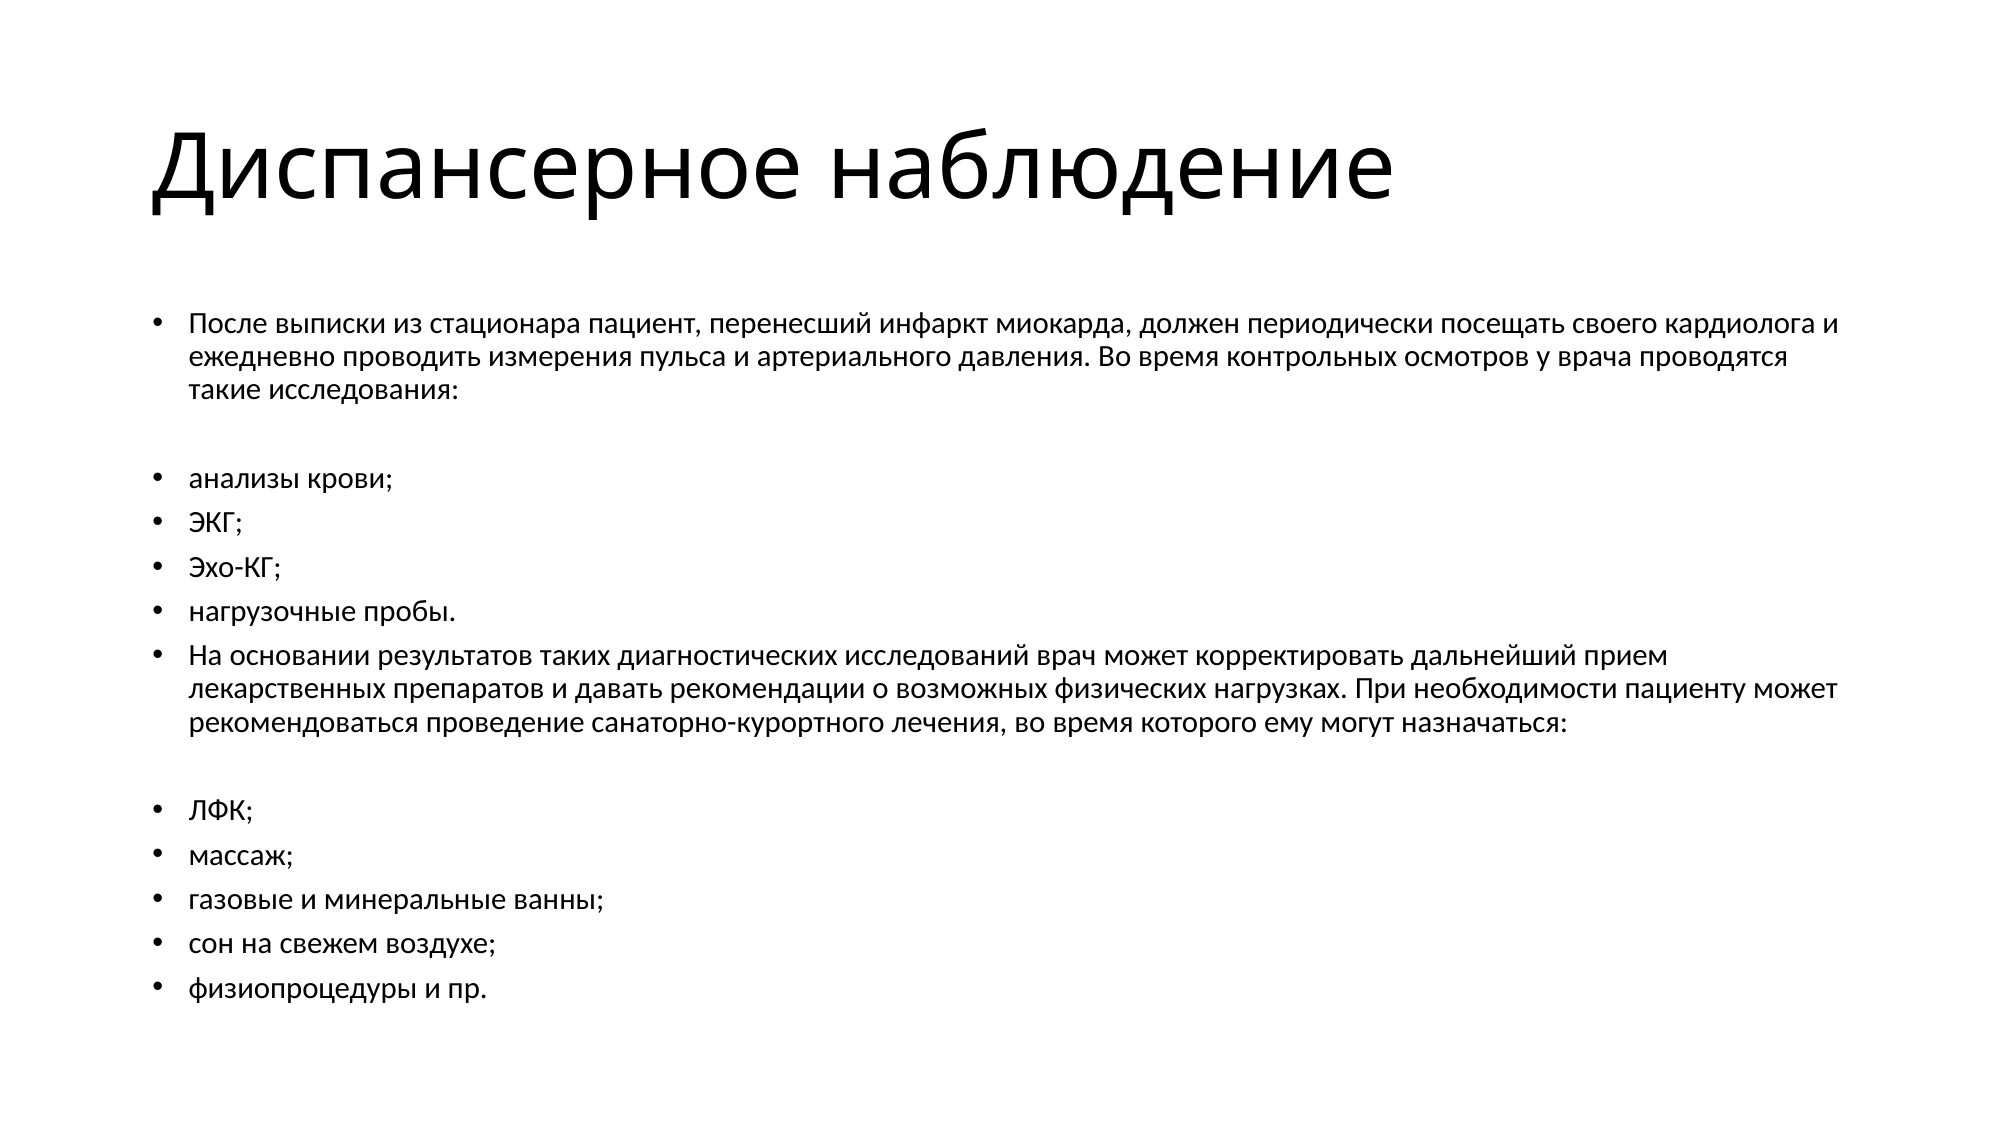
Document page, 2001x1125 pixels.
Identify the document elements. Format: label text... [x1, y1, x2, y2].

list После выписки из стационара пациент, перенесший инфаркт миокарда, должен периодически посещать своего кардиолога и ежедневно проводить измерения пульса и артериального давления. Во время контрольных осмотров у врача проводятся такие исследования: анализы крови; ЭКГ; Эхо-КГ; нагрузочные пробы. На основании результатов таких диагностических исследований врач может корректировать дальнейший прием лекарственных препаратов и давать рекомендации о возможных физических нагрузках. При необходимости пациенту может рекомендоваться проведение санаторно-курортного лечения, во время которого ему могут назначаться: ЛФК; массаж; газовые и минеральные ванны; сон на свежем воздухе; физиопроцедуры и пр. [137, 299, 1863, 1014]
title Диспансерное наблюдение [137, 59, 1863, 278]
